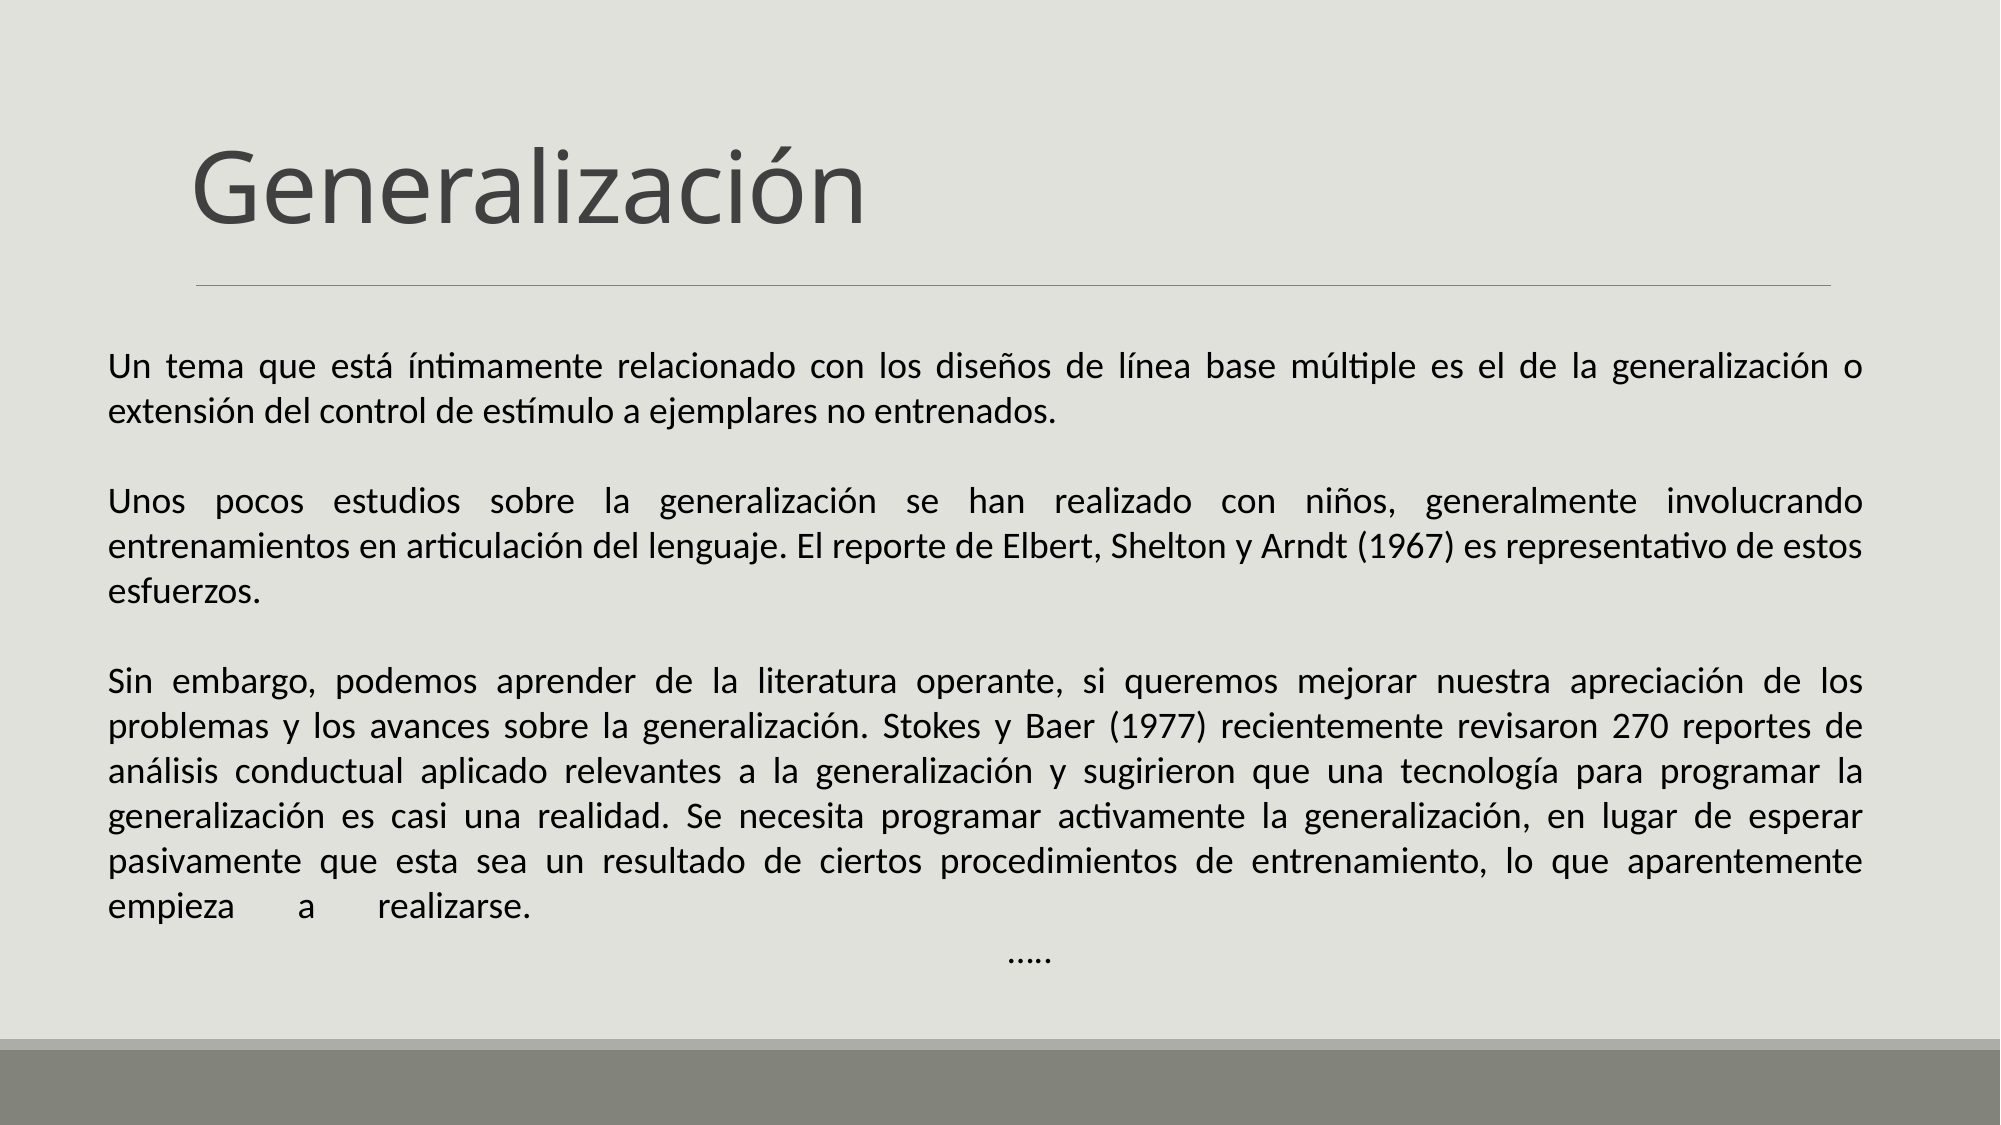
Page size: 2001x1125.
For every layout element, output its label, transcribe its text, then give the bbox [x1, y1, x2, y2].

title Generalización [174, 98, 1825, 252]
text_box Un tema que está íntimamente relacionado con los diseños de línea base múltiple es el de la generalización o extensión del control de estímulo a ejemplares no entrenados. Unos pocos estudios sobre la generalización se han realizado con niños, generalmente involucrando entrenamientos en articulación del lenguaje. El reporte de Elbert, Shelton y Arndt (1967) es representativo de estos esfuerzos. Sin embargo, podemos aprender de la literatura operante, si queremos mejorar nuestra apreciación de los problemas y los avances sobre la generalización. Stokes y Baer (1977) recientemente revisaron 270 reportes de análisis conductual aplicado relevantes a la generalización y sugirieron que una tecnología para programar la generalización es casi una realidad. Se necesita programar activamente la generalización, en lugar de esperar pasivamente que esta sea un resultado de ciertos procedimientos de entrenamiento, lo que aparentemente empieza a realizarse. ….. [93, 333, 1881, 979]
